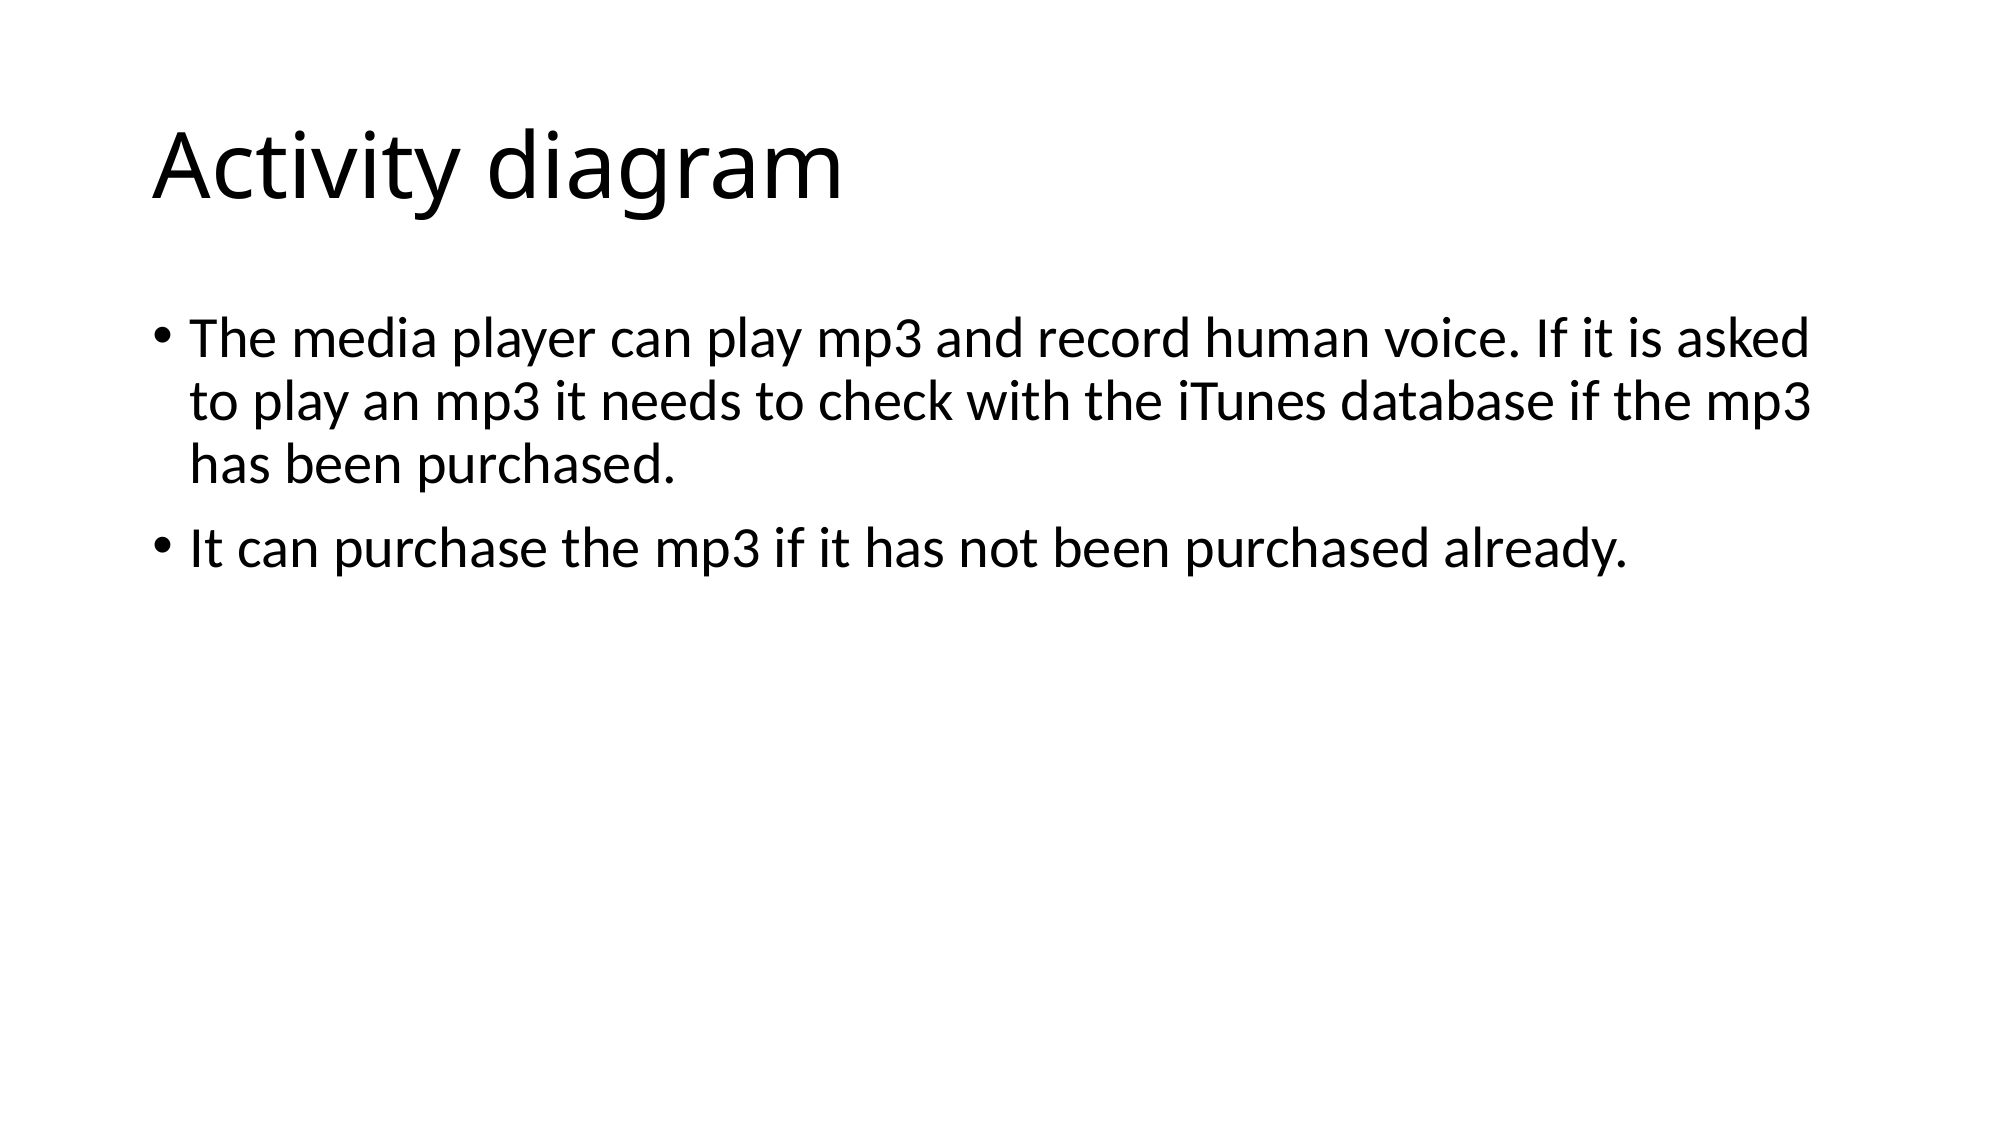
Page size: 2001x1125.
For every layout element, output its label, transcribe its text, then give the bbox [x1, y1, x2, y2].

list The media player can play mp3 and record human voice. If it is asked to play an mp3 it needs to check with the iTunes database if the mp3 has been purchased. It can purchase the mp3 if it has not been purchased already. [137, 299, 1863, 1014]
title Activity diagram [137, 59, 1863, 278]
